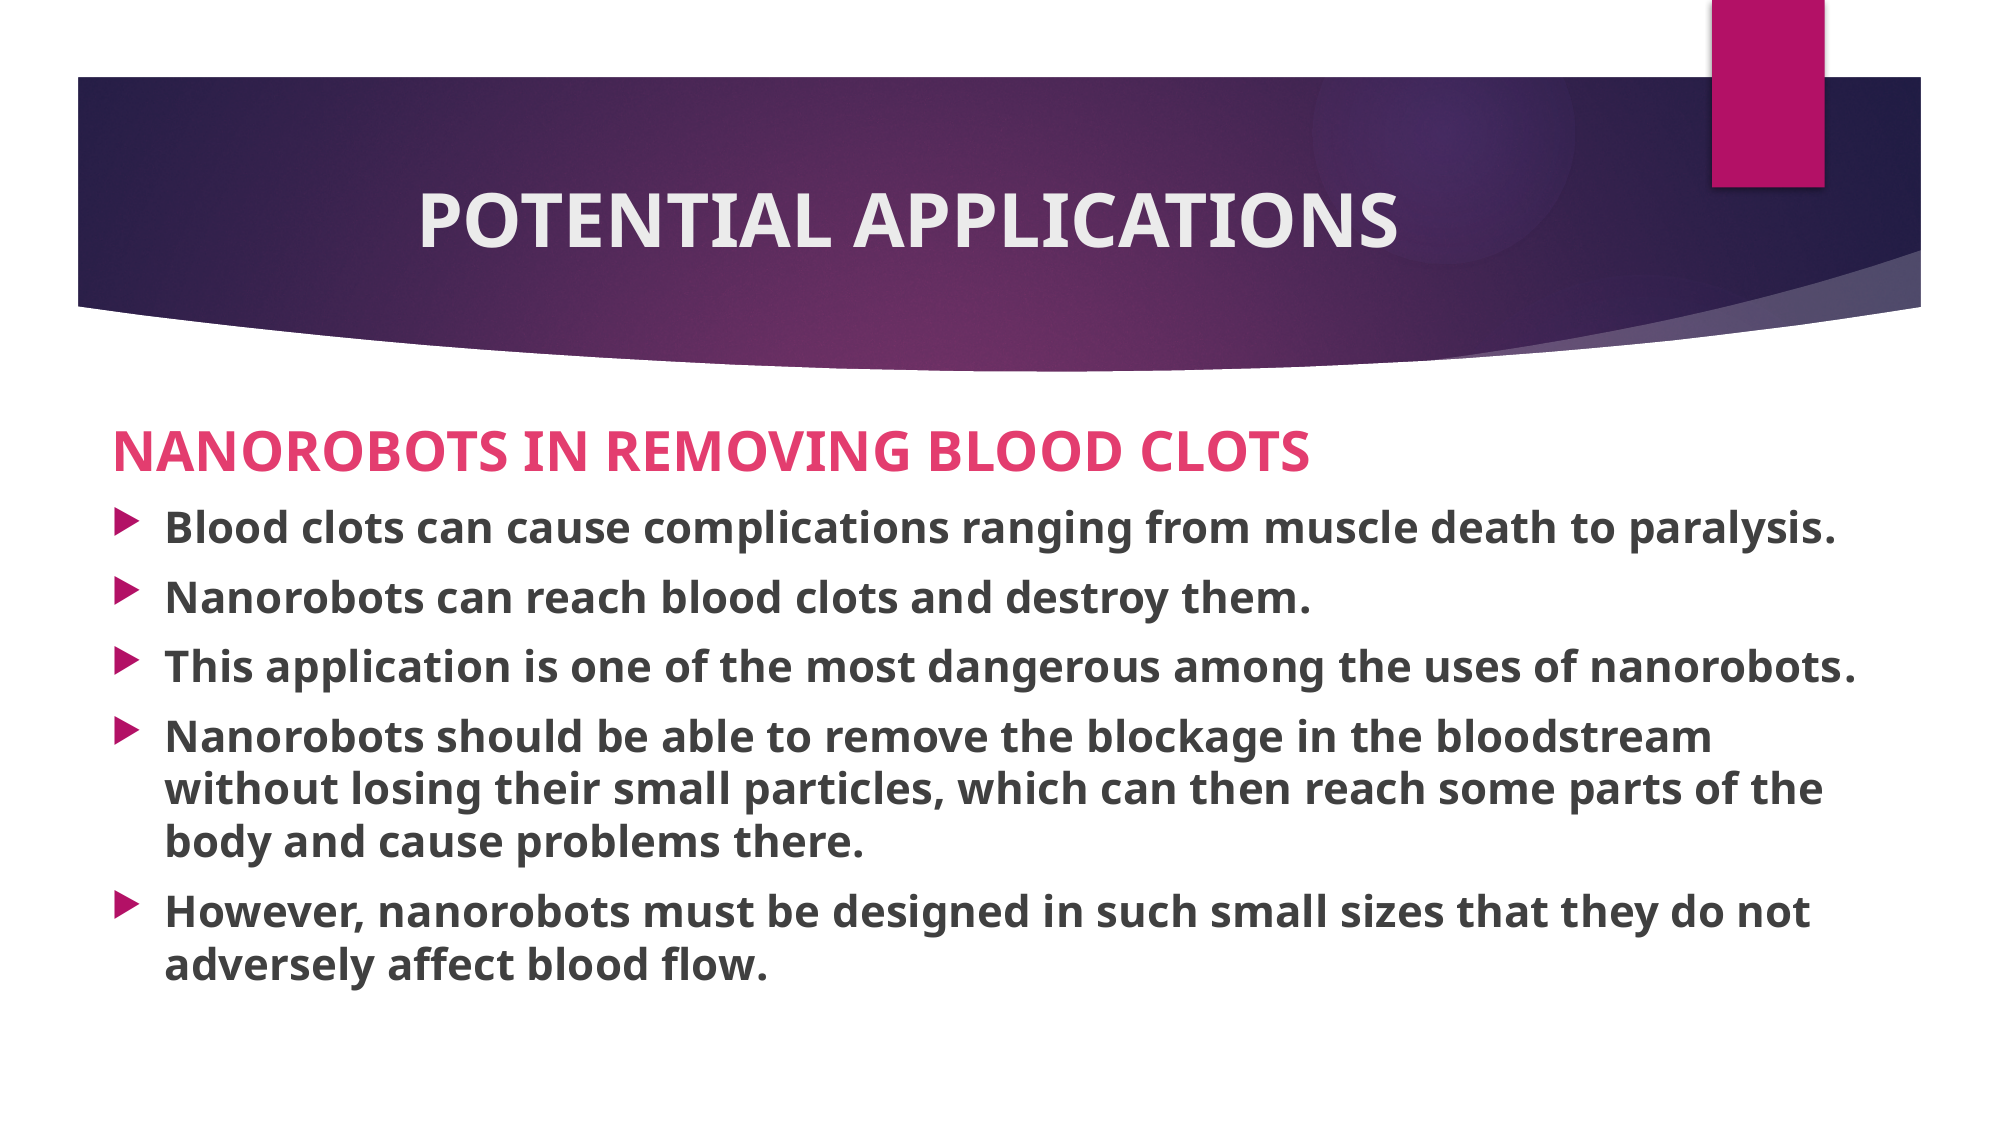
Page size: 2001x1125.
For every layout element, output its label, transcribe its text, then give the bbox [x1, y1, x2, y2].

list NANOROBOTS IN REMOVING BLOOD CLOTS Blood clots can cause complications ranging from muscle death to paralysis. Nanorobots can reach blood clots and destroy them. This application is one of the most dangerous among the uses of nanorobots. Nanorobots should be able to remove the blockage in the bloodstream without losing their small particles, which can then reach some parts of the body and cause problems there. However, nanorobots must be designed in such small sizes that they do not adversely affect blood flow. [96, 408, 1892, 1068]
title POTENTIAL APPLICATIONS [189, 159, 1627, 276]
